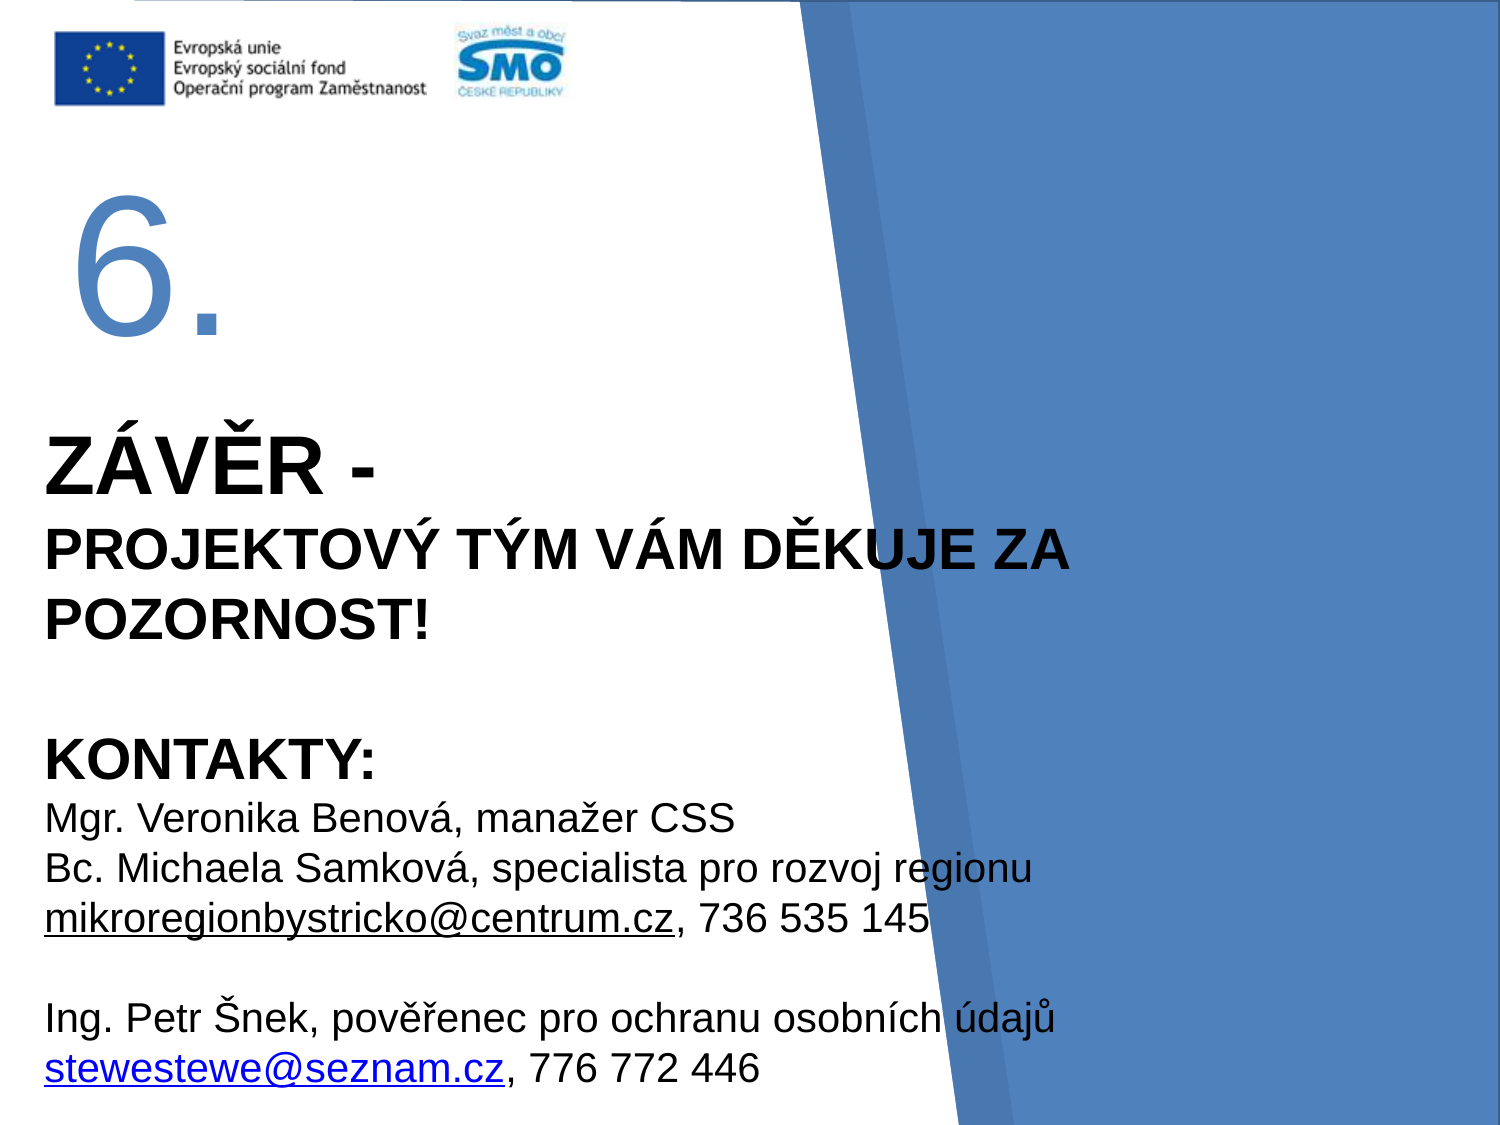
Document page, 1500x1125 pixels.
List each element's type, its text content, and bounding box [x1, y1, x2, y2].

picture [454, 22, 571, 100]
title Závěr - projektový tým Vám Děkuje za pozornost! Kontakty: Mgr. Veronika Benová, manažer CSS Bc. Michaela Samková, specialista pro rozvoj regionu mikroregionbystricko@centrum.cz, 736 535 145 Ing. Petr Šnek, pověřenec pro ochranu osobních údajů stewestewe@seznam.cz, 776 772 446 [29, 403, 1117, 1125]
list 6. [53, 137, 372, 384]
picture [53, 30, 427, 108]
